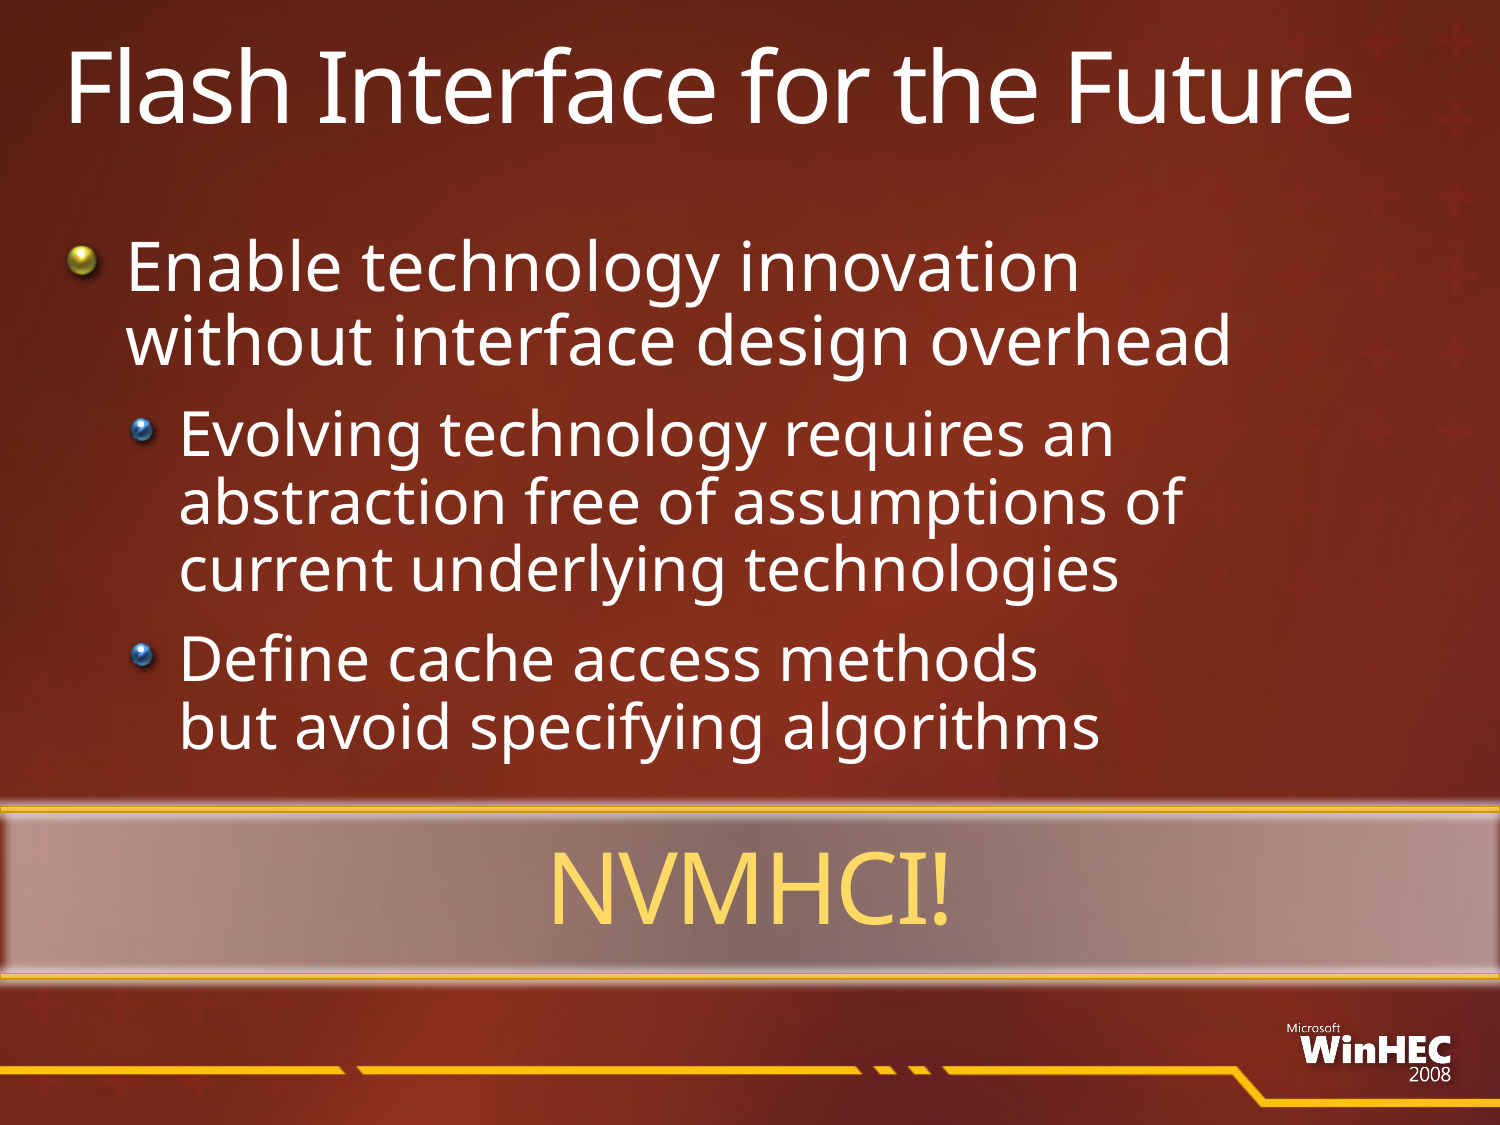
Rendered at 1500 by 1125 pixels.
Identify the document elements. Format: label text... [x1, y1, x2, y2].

title Flash Interface for the Future [62, 37, 1438, 147]
picture [0, 0, 1500, 797]
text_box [0, 806, 1500, 980]
picture [0, 990, 1500, 1125]
list Enable technology innovation without interface design overhead Evolving technology requires an abstraction free of assumptions of current underlying technologies Define cache access methods but avoid specifying algorithms [62, 231, 1438, 770]
